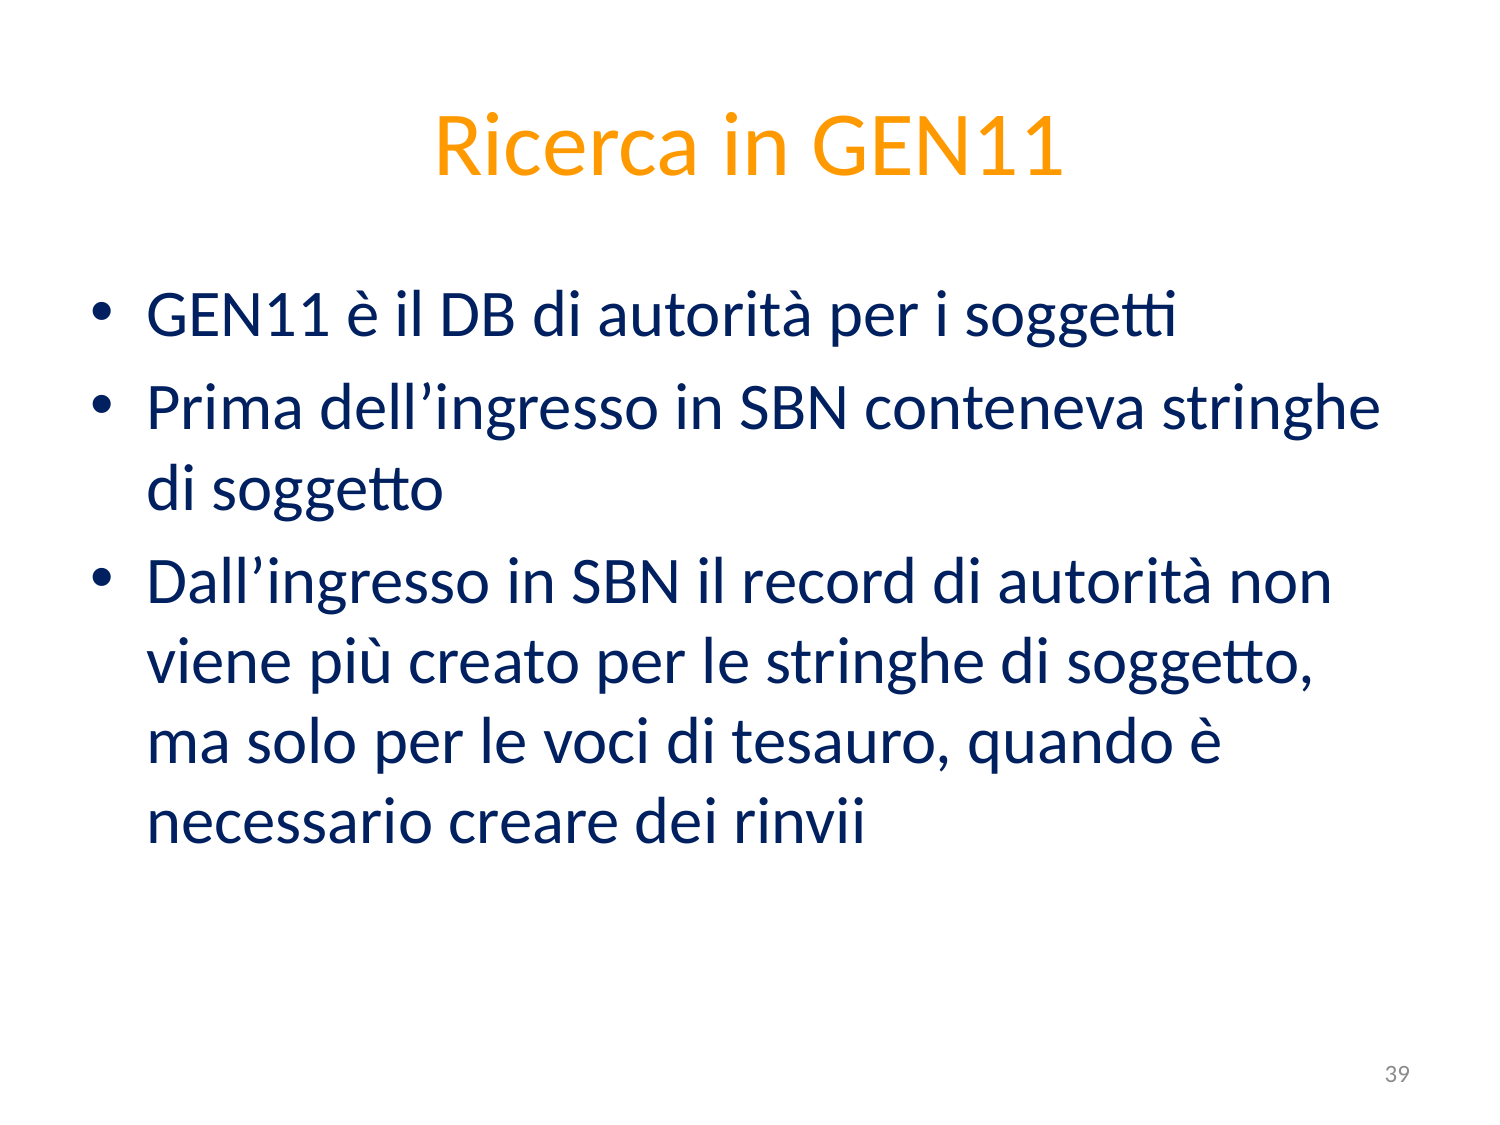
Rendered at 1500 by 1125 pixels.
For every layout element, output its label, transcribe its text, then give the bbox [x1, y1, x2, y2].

list GEN11 è il DB di autorità per i soggetti Prima dell’ingresso in SBN conteneva stringhe di soggetto Dall’ingresso in SBN il record di autorità non viene più creato per le stringhe di soggetto, ma solo per le voci di tesauro, quando è necessario creare dei rinvii [74, 262, 1426, 1006]
title Ricerca in GEN11 [74, 44, 1426, 233]
slide_number 39 [1074, 1042, 1425, 1103]
